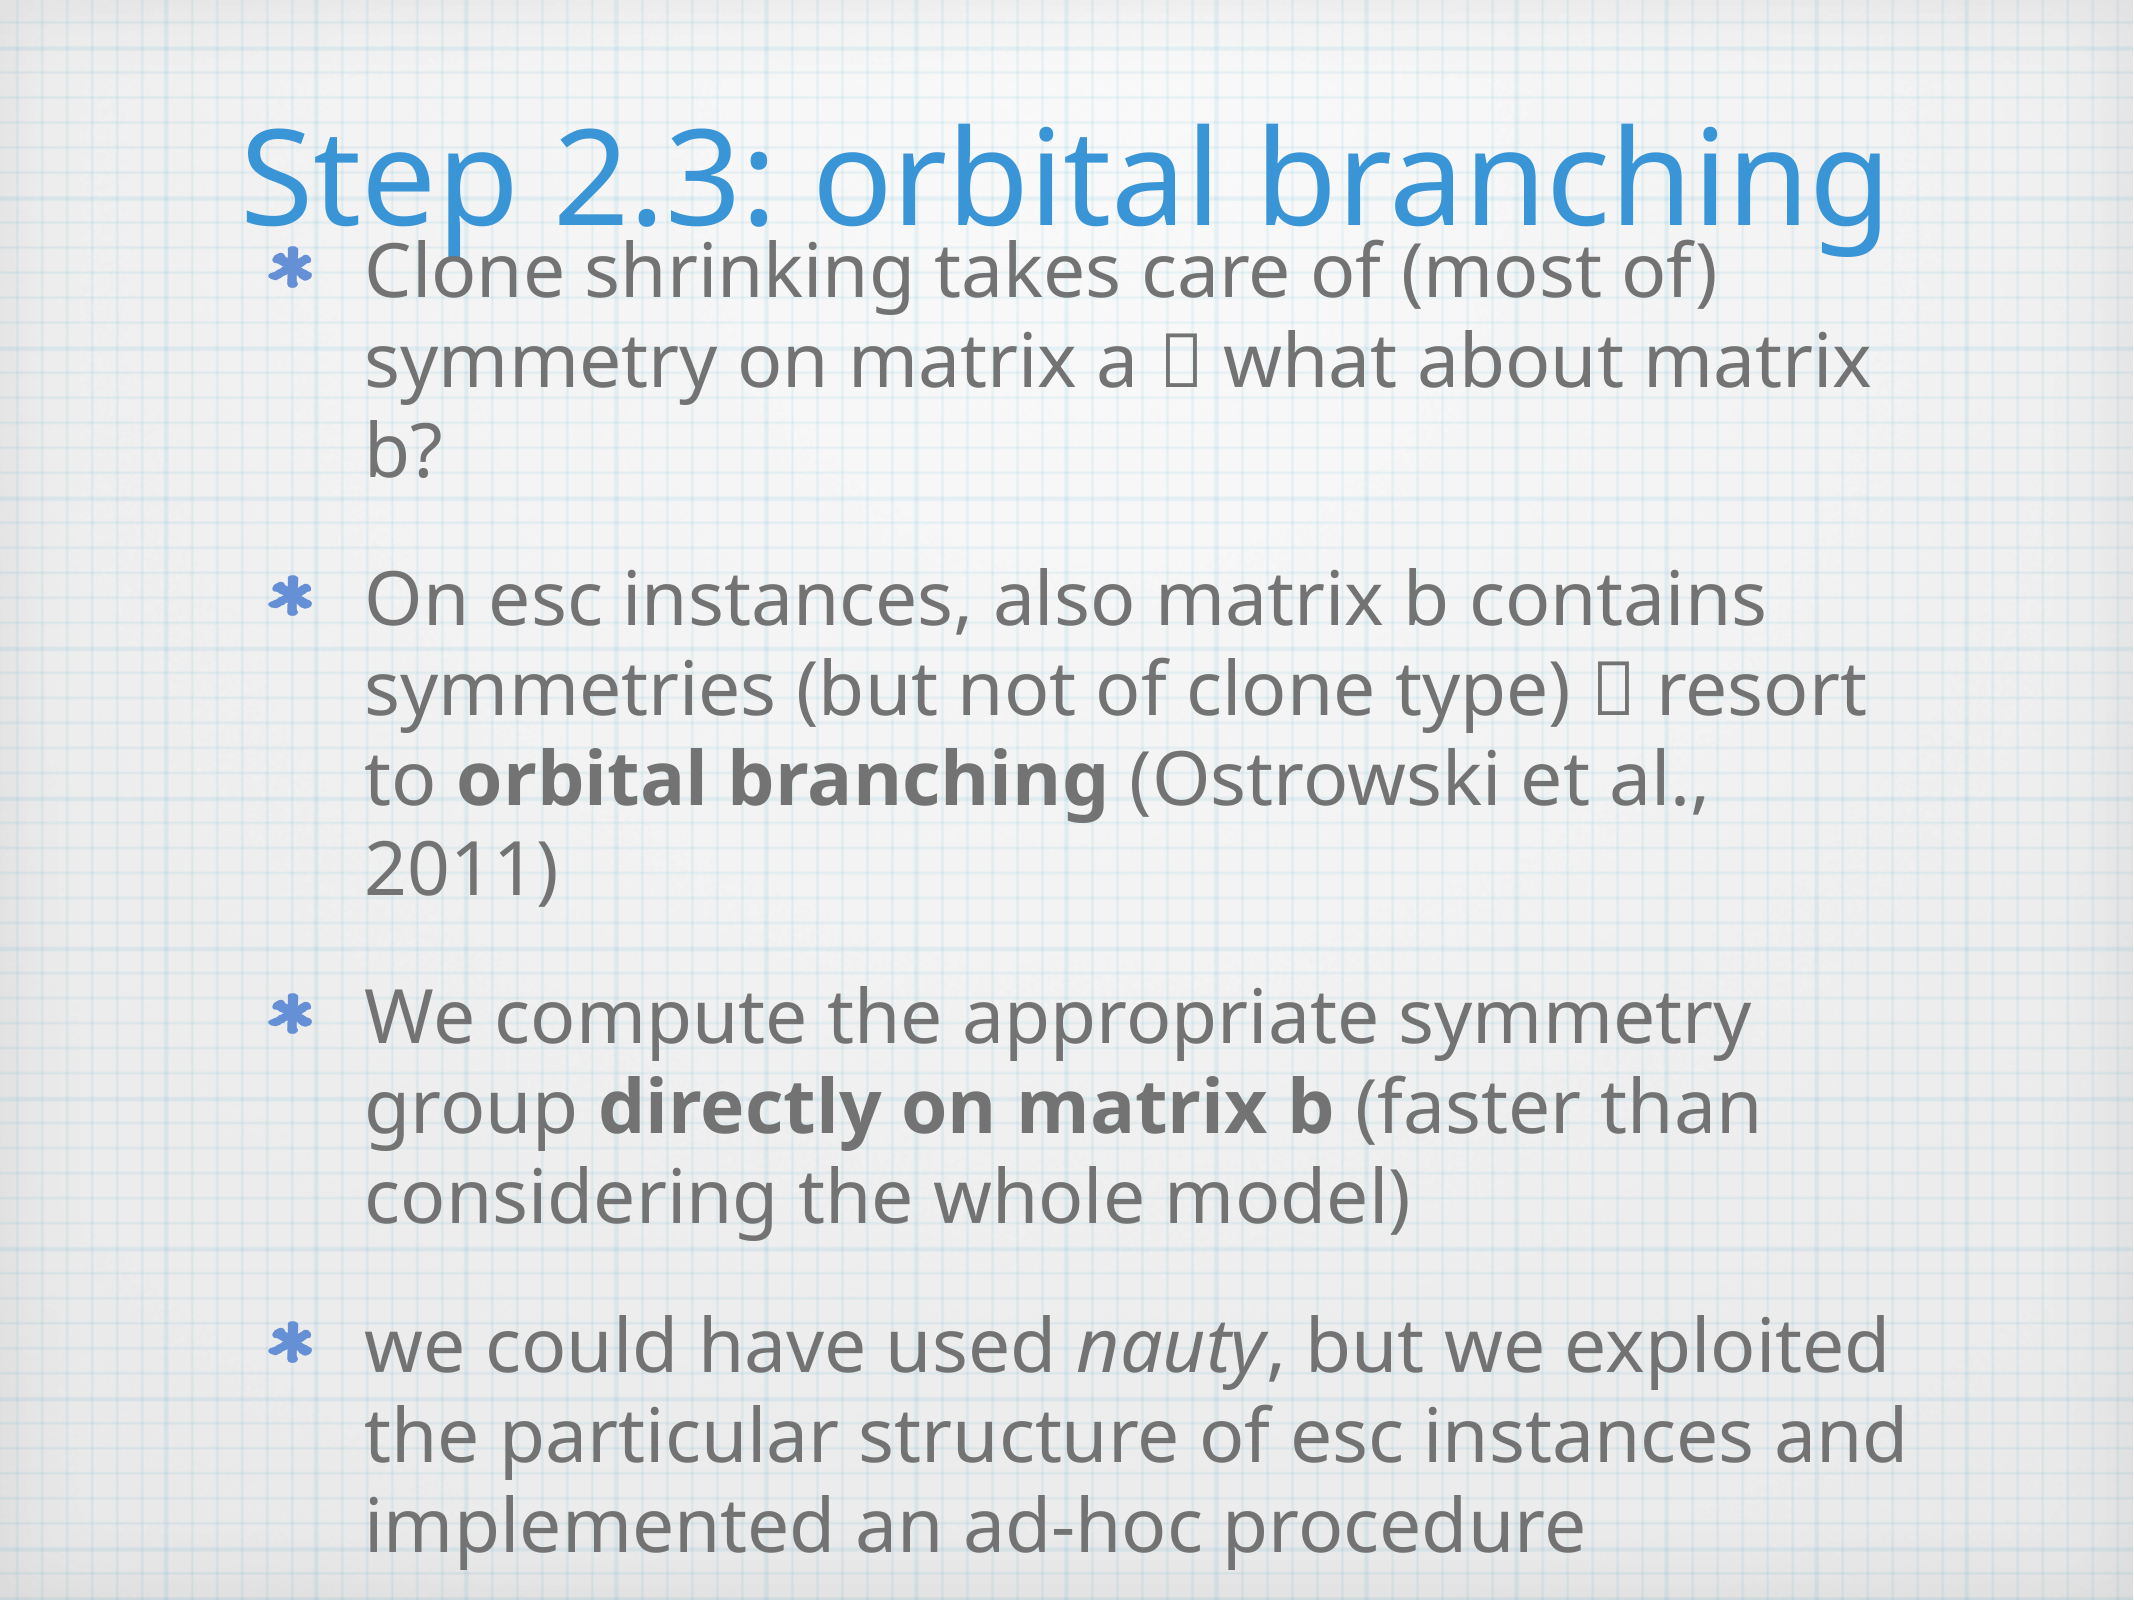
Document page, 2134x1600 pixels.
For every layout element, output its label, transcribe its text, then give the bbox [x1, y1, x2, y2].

title Step 2.3: orbital branching [208, 41, 1926, 232]
list Clone shrinking takes care of (most of) symmetry on matrix a  what about matrix b? On esc instances, also matrix b contains symmetries (but not of clone type)  resort to orbital branching (Ostrowski et al., 2011) We compute the appropriate symmetry group directly on matrix b (faster than considering the whole model) we could have used nauty, but we exploited the particular structure of esc instances and implemented an ad-hoc procedure [208, 232, 1926, 1557]
picture [0, 0, 2134, 1600]
